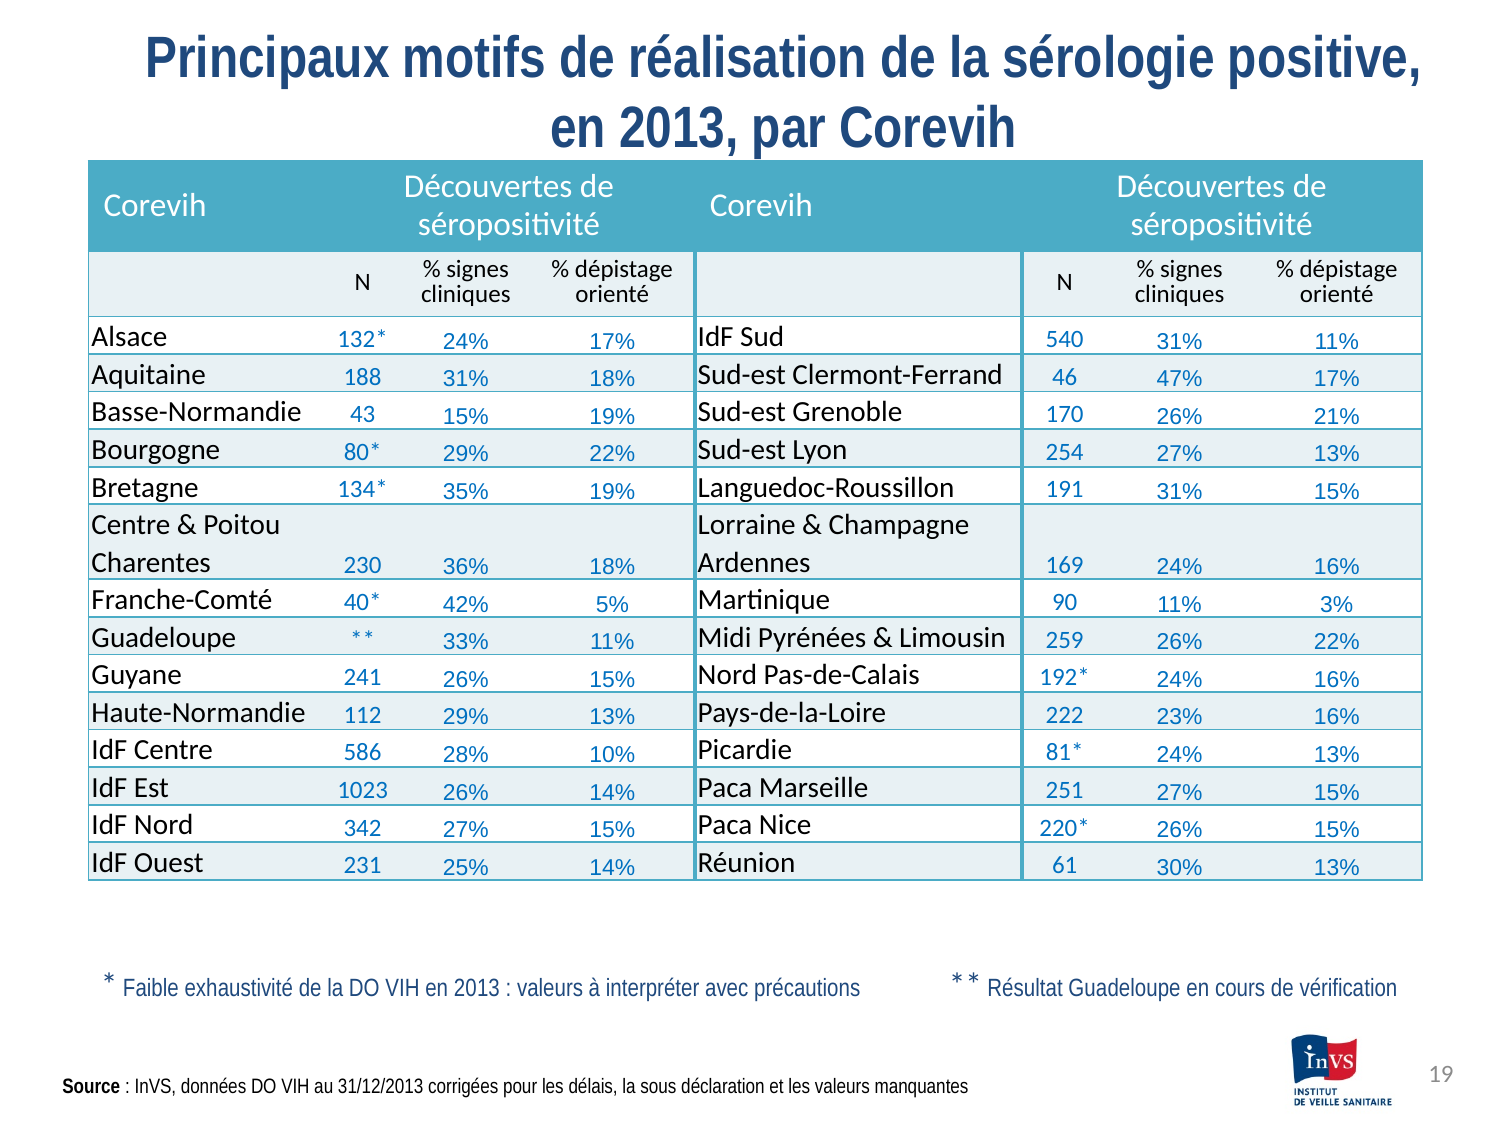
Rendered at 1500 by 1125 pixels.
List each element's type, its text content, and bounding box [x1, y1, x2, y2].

table_cell 17% [1252, 355, 1421, 391]
table_cell Paca Nice [697, 806, 1020, 841]
table_cell Sud-est Grenoble [697, 392, 1020, 428]
table_cell 231 [323, 843, 402, 879]
table_cell Guadeloupe [89, 618, 323, 654]
table_cell N [1024, 252, 1108, 316]
table_cell 1023 [323, 768, 402, 804]
table_cell 30% [1108, 843, 1252, 879]
table_cell 26% [1108, 392, 1252, 428]
table_header Découvertes de séropositivité [1024, 162, 1421, 250]
table_cell 40* [323, 580, 402, 616]
table_cell 22% [530, 430, 693, 466]
table_cell 24% [402, 317, 530, 353]
table_cell 31% [1108, 317, 1252, 353]
table_cell 81* [1024, 730, 1108, 766]
table_cell ** [323, 618, 402, 654]
table_cell 17% [530, 317, 693, 353]
table_cell 46 [1024, 355, 1108, 391]
table_cell 43 [323, 392, 402, 428]
table_cell 29% [402, 430, 530, 466]
table_cell Centre & Poitou Charentes [89, 505, 323, 578]
table_cell 251 [1024, 768, 1108, 804]
table_header Découvertes de séropositivité [323, 162, 693, 250]
table_cell 16% [1252, 505, 1421, 578]
table_cell 241 [323, 655, 402, 691]
table_header Corevih [697, 162, 1020, 250]
table_cell 42% [402, 580, 530, 616]
text_box * Faible exhaustivité de la DO VIH en 2013 : valeurs à interpréter avec précautions ** Résultat Guadeloupe en cours de vérification [85, 955, 1414, 1011]
table_cell 19% [530, 392, 693, 428]
table_cell 220* [1024, 806, 1108, 841]
table_cell 35% [402, 468, 530, 503]
table_cell [89, 252, 323, 316]
table_cell 29% [402, 693, 530, 729]
table_cell 342 [323, 806, 402, 841]
table_cell 132* [323, 317, 402, 353]
table_cell 47% [1108, 355, 1252, 391]
table_cell Bretagne [89, 468, 323, 503]
table_cell 13% [1252, 430, 1421, 466]
table_cell 230 [323, 505, 402, 578]
table_cell 31% [402, 355, 530, 391]
slide_number 19 [1118, 1042, 1469, 1103]
table_cell 14% [530, 768, 693, 804]
table_cell Guyane [89, 655, 323, 691]
table_cell IdF Ouest [89, 843, 323, 879]
table_cell Sud-est Lyon [697, 430, 1020, 466]
table_cell 15% [530, 806, 693, 841]
table_cell 15% [530, 655, 693, 691]
table_cell 586 [323, 730, 402, 766]
table_cell 15% [1252, 768, 1421, 804]
table_cell 26% [402, 768, 530, 804]
table_cell Sud-est Clermont-Ferrand [697, 355, 1020, 391]
table_cell 15% [1252, 468, 1421, 503]
table_cell 13% [530, 693, 693, 729]
table_cell Réunion [697, 843, 1020, 879]
table_cell IdF Nord [89, 806, 323, 841]
table_cell 24% [1108, 655, 1252, 691]
table_cell 31% [1108, 468, 1252, 503]
table_cell 112 [323, 693, 402, 729]
table_cell 13% [1252, 843, 1421, 879]
table_cell 10% [530, 730, 693, 766]
table_header Corevih [89, 162, 323, 250]
table_cell N [323, 252, 402, 316]
table_cell 11% [530, 618, 693, 654]
table_cell 22% [1252, 618, 1421, 654]
table_cell 169 [1024, 505, 1108, 578]
table_cell 28% [402, 730, 530, 766]
table_cell 14% [530, 843, 693, 879]
table_cell 24% [1108, 505, 1252, 578]
picture [1274, 1103, 1422, 1125]
table_cell Lorraine & Champagne Ardennes [697, 505, 1020, 578]
table_cell Picardie [697, 730, 1020, 766]
table_cell 15% [1252, 806, 1421, 841]
table_cell Haute-Normandie [89, 693, 323, 729]
table_cell 192* [1024, 655, 1108, 691]
table_cell 5% [530, 580, 693, 616]
table_cell 16% [1252, 655, 1421, 691]
table_cell % signes cliniques [1108, 252, 1252, 316]
table_cell 16% [1252, 693, 1421, 729]
table_cell 33% [402, 618, 530, 654]
table_cell Languedoc-Roussillon [697, 468, 1020, 503]
table_cell 254 [1024, 430, 1108, 466]
table_cell % dépistage orienté [1252, 252, 1421, 316]
table_cell Martinique [697, 580, 1020, 616]
table_cell 170 [1024, 392, 1108, 428]
table_cell 27% [1108, 768, 1252, 804]
table_cell 3% [1252, 580, 1421, 616]
table_cell 26% [1108, 618, 1252, 654]
table_cell 188 [323, 355, 402, 391]
table_cell [697, 252, 1020, 316]
table_cell Pays-de-la-Loire [697, 693, 1020, 729]
table_cell Midi Pyrénées & Limousin [697, 618, 1020, 654]
table_cell 19% [530, 468, 693, 503]
table_cell Paca Marseille [697, 768, 1020, 804]
table_cell 11% [1252, 317, 1421, 353]
table_cell 27% [1108, 430, 1252, 466]
table_cell % dépistage orienté [530, 252, 693, 316]
table_cell Franche-Comté [89, 580, 323, 616]
table_cell 191 [1024, 468, 1108, 503]
table_cell 26% [1108, 806, 1252, 841]
table_cell 15% [402, 392, 530, 428]
table_cell IdF Centre [89, 730, 323, 766]
table_cell 80* [323, 430, 402, 466]
text_box Source : InVS, données DO VIH au 31/12/2013 corrigées pour les délais, la sous déclaration et les valeurs manquantes [47, 1067, 1312, 1106]
table_cell 18% [530, 355, 693, 391]
table_cell IdF Est [89, 768, 323, 804]
table_cell 18% [530, 505, 693, 578]
table_cell 25% [402, 843, 530, 879]
table_cell 36% [402, 505, 530, 578]
table_cell 540 [1024, 317, 1108, 353]
table_cell 23% [1108, 693, 1252, 729]
table_cell IdF Sud [697, 317, 1020, 353]
title Principaux motifs de réalisation de la sérologie positive, en 2013, par Corevih [108, 0, 1459, 183]
table_cell 259 [1024, 618, 1108, 654]
table_cell 21% [1252, 392, 1421, 428]
table_cell Bourgogne [89, 430, 323, 466]
table_cell Alsace [89, 317, 323, 353]
table_cell Nord Pas-de-Calais [697, 655, 1020, 691]
table_cell 26% [402, 655, 530, 691]
picture [1274, 1014, 1422, 1042]
table_cell Aquitaine [89, 355, 323, 391]
table_cell 61 [1024, 843, 1108, 879]
table_cell 90 [1024, 580, 1108, 616]
table_cell 11% [1108, 580, 1252, 616]
table_cell 24% [1108, 730, 1252, 766]
table_cell 27% [402, 806, 530, 841]
table_cell % signes cliniques [402, 252, 530, 316]
table_cell 134* [323, 468, 402, 503]
table_cell 222 [1024, 693, 1108, 729]
table_cell Basse-Normandie [89, 392, 323, 428]
table_cell 13% [1252, 730, 1421, 766]
